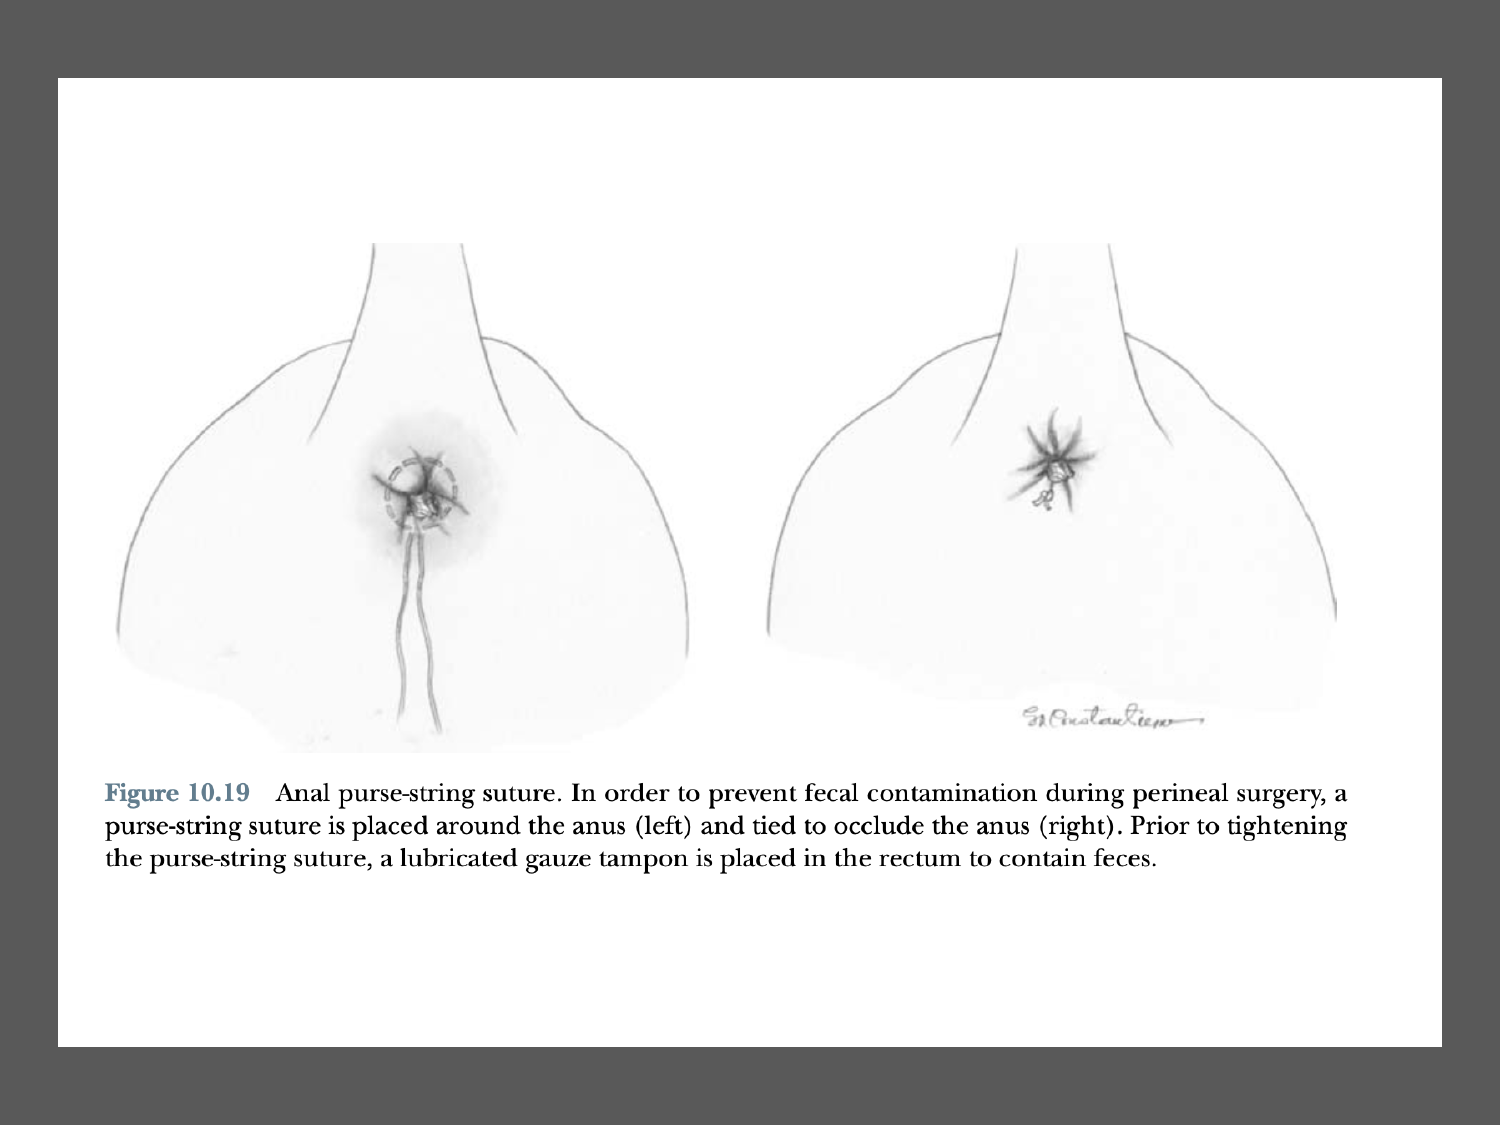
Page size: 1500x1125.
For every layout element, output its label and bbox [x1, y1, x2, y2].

text_box [58, 78, 1442, 1047]
text_box [1132, 485, 1500, 1013]
list [78, 243, 1422, 882]
text_box [0, 0, 1500, 1125]
